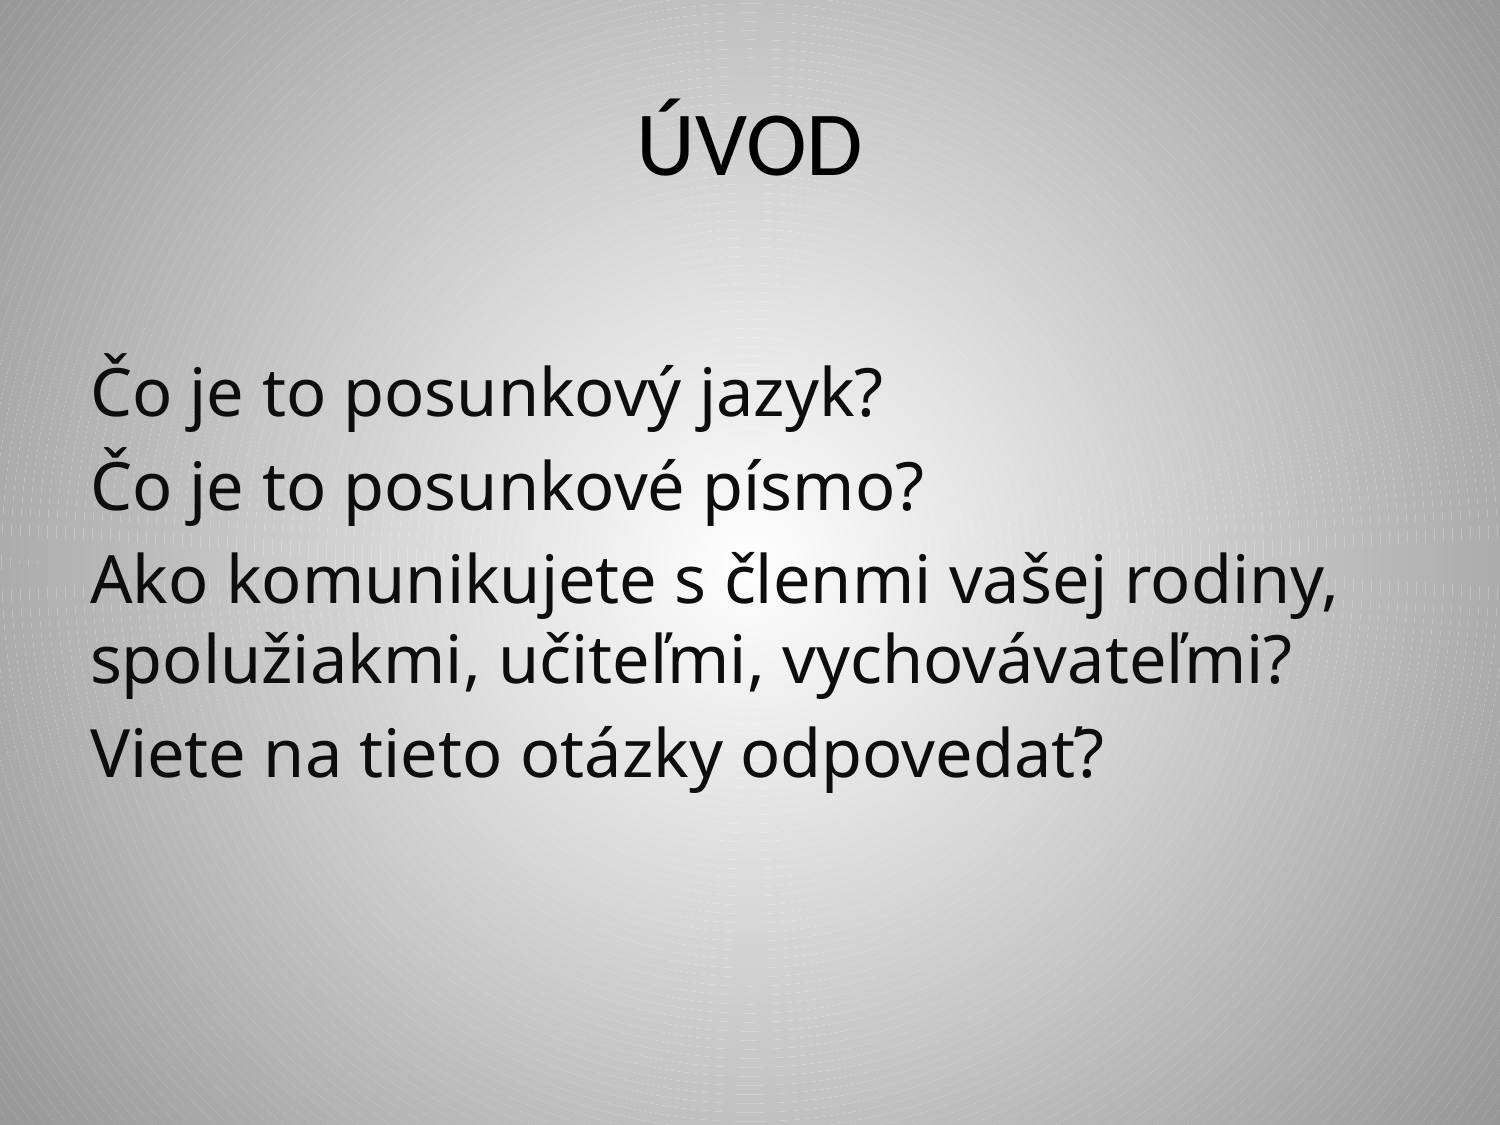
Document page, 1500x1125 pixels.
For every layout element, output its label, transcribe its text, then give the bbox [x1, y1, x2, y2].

list Čo je to posunkový jazyk? Čo je to posunkové písmo? Ako komunikujete s členmi vašej rodiny, spolužiakmi, učiteľmi, vychovávateľmi? Viete na tieto otázky odpovedať? [75, 262, 1425, 1005]
title ÚVOD [75, 45, 1425, 233]
